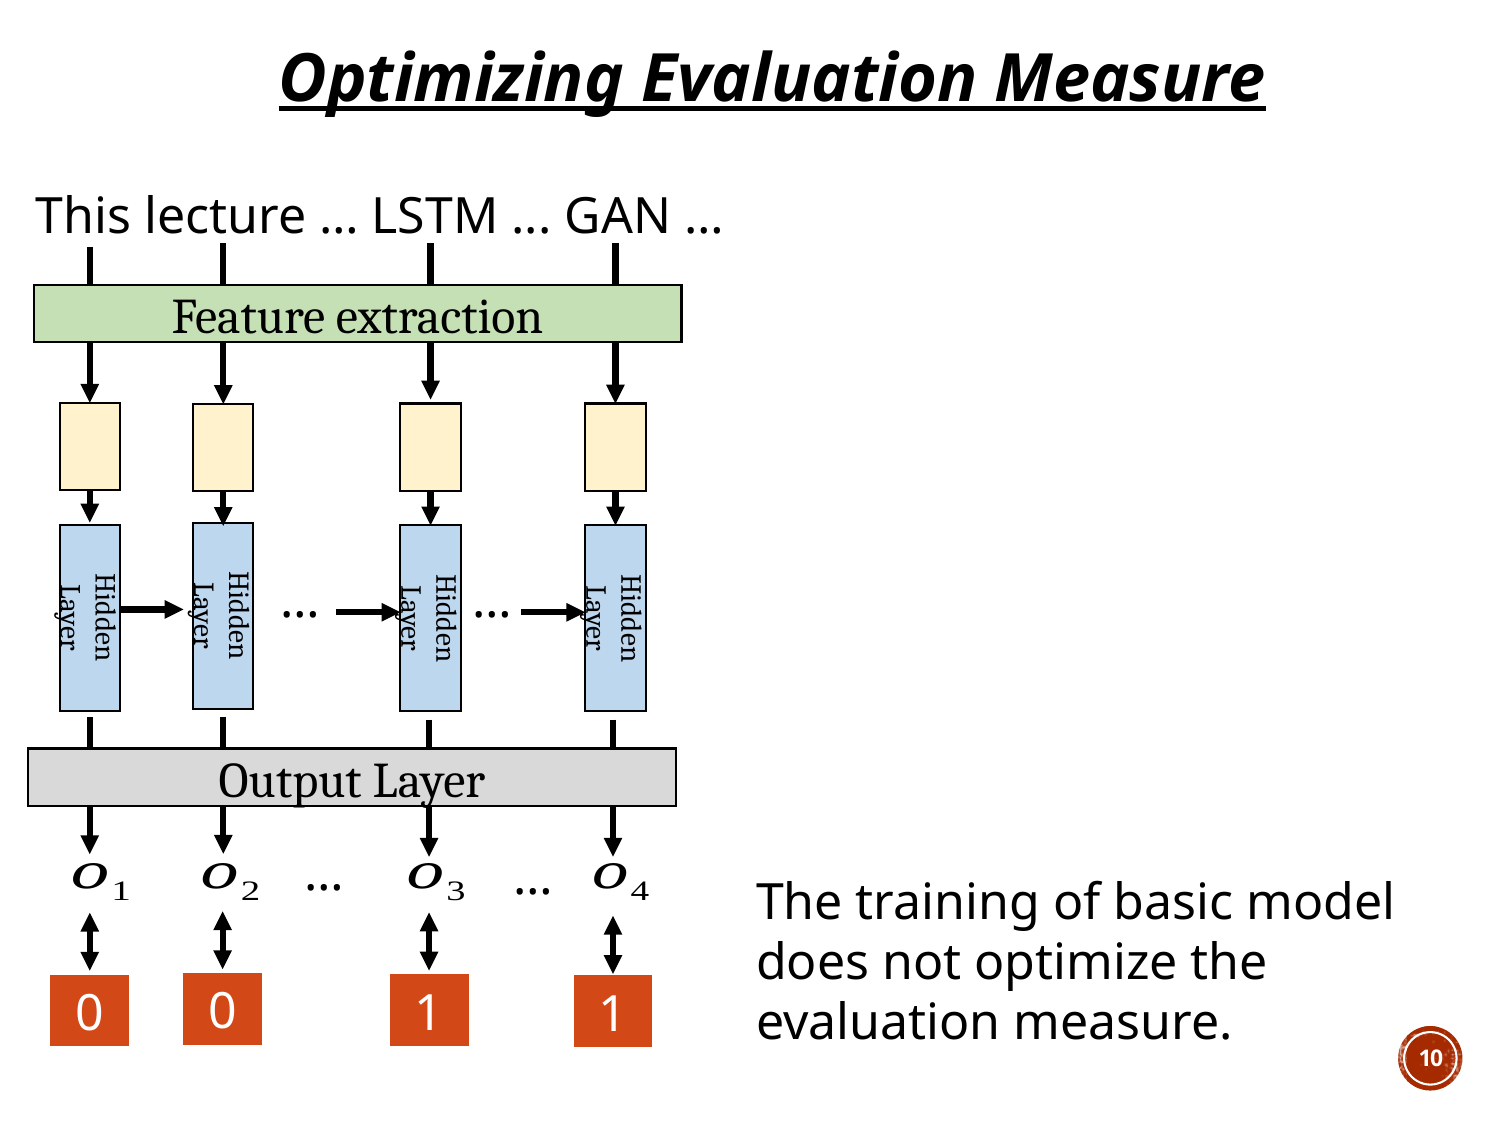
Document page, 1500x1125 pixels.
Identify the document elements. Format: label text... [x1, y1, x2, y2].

text_box Hidden Layer [585, 525, 646, 712]
text_box Hidden Layer [59, 524, 120, 711]
text_box Optimizing Evaluation Measure [263, 27, 1282, 123]
text_box 0 [47, 971, 132, 1049]
text_box 1 [387, 971, 472, 1049]
text_box … [259, 833, 390, 908]
text_box Hidden Layer [400, 525, 461, 712]
text_box 1 [570, 972, 656, 1050]
text_box Feature extraction [33, 284, 682, 343]
text_box This lecture … LSTM ... GAN … [20, 175, 786, 251]
slide_number 9 [1391, 1028, 1471, 1089]
text_box The training of basic model does not optimize the evaluation measure. [741, 861, 1464, 1057]
text_box Output Layer [27, 748, 676, 807]
text_box … [427, 559, 558, 635]
text_box … [235, 559, 366, 635]
text_box 0 [180, 970, 265, 1048]
text_box … [468, 837, 599, 913]
text_box Hidden Layer [193, 522, 254, 709]
